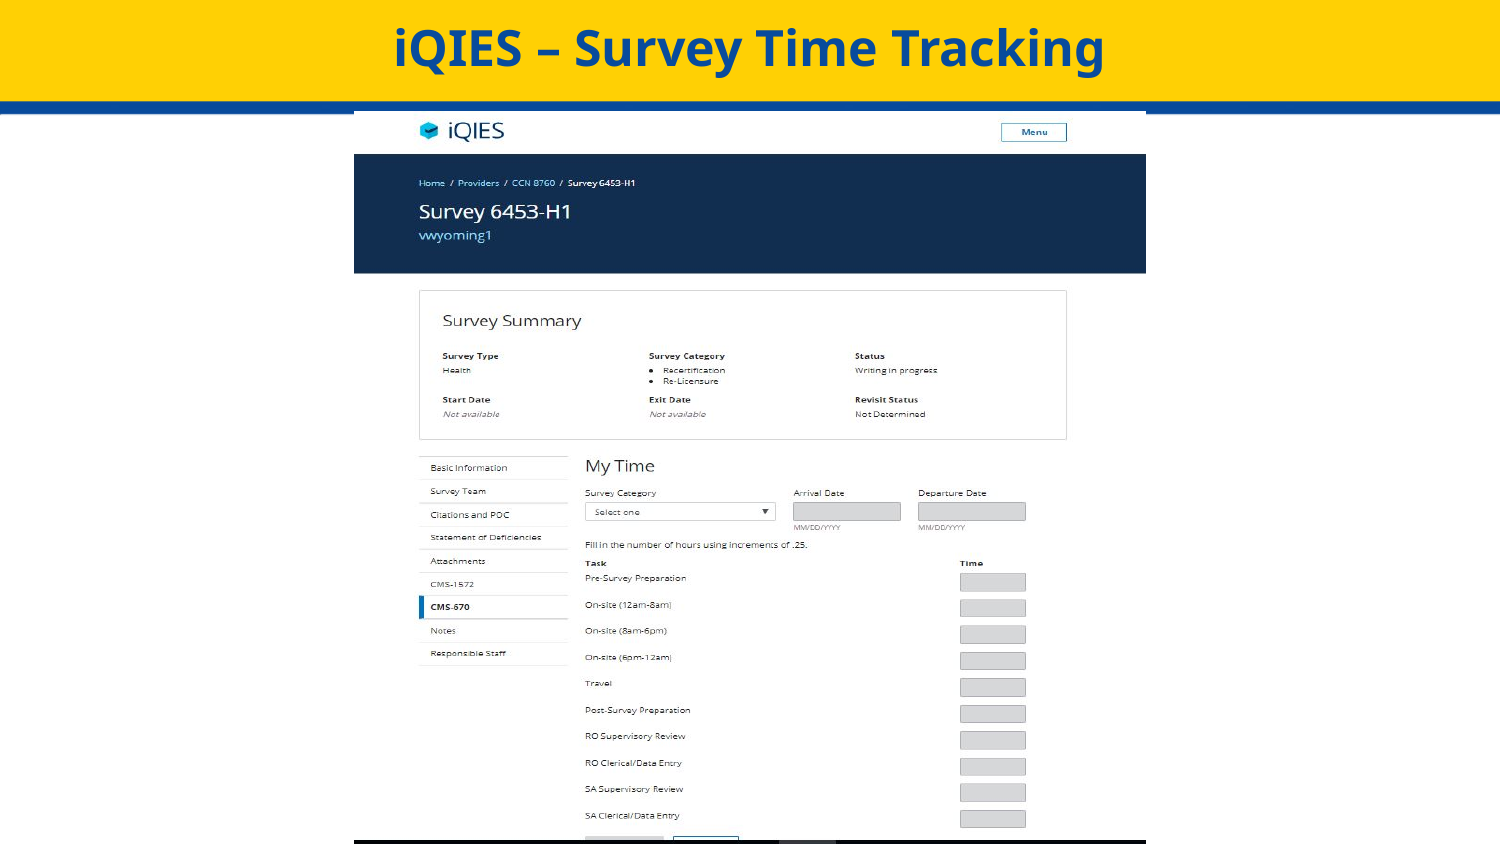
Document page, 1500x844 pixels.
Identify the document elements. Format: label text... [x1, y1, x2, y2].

title iQIES – Survey Time Tracking [0, 1, 1500, 101]
picture [0, 101, 1500, 844]
